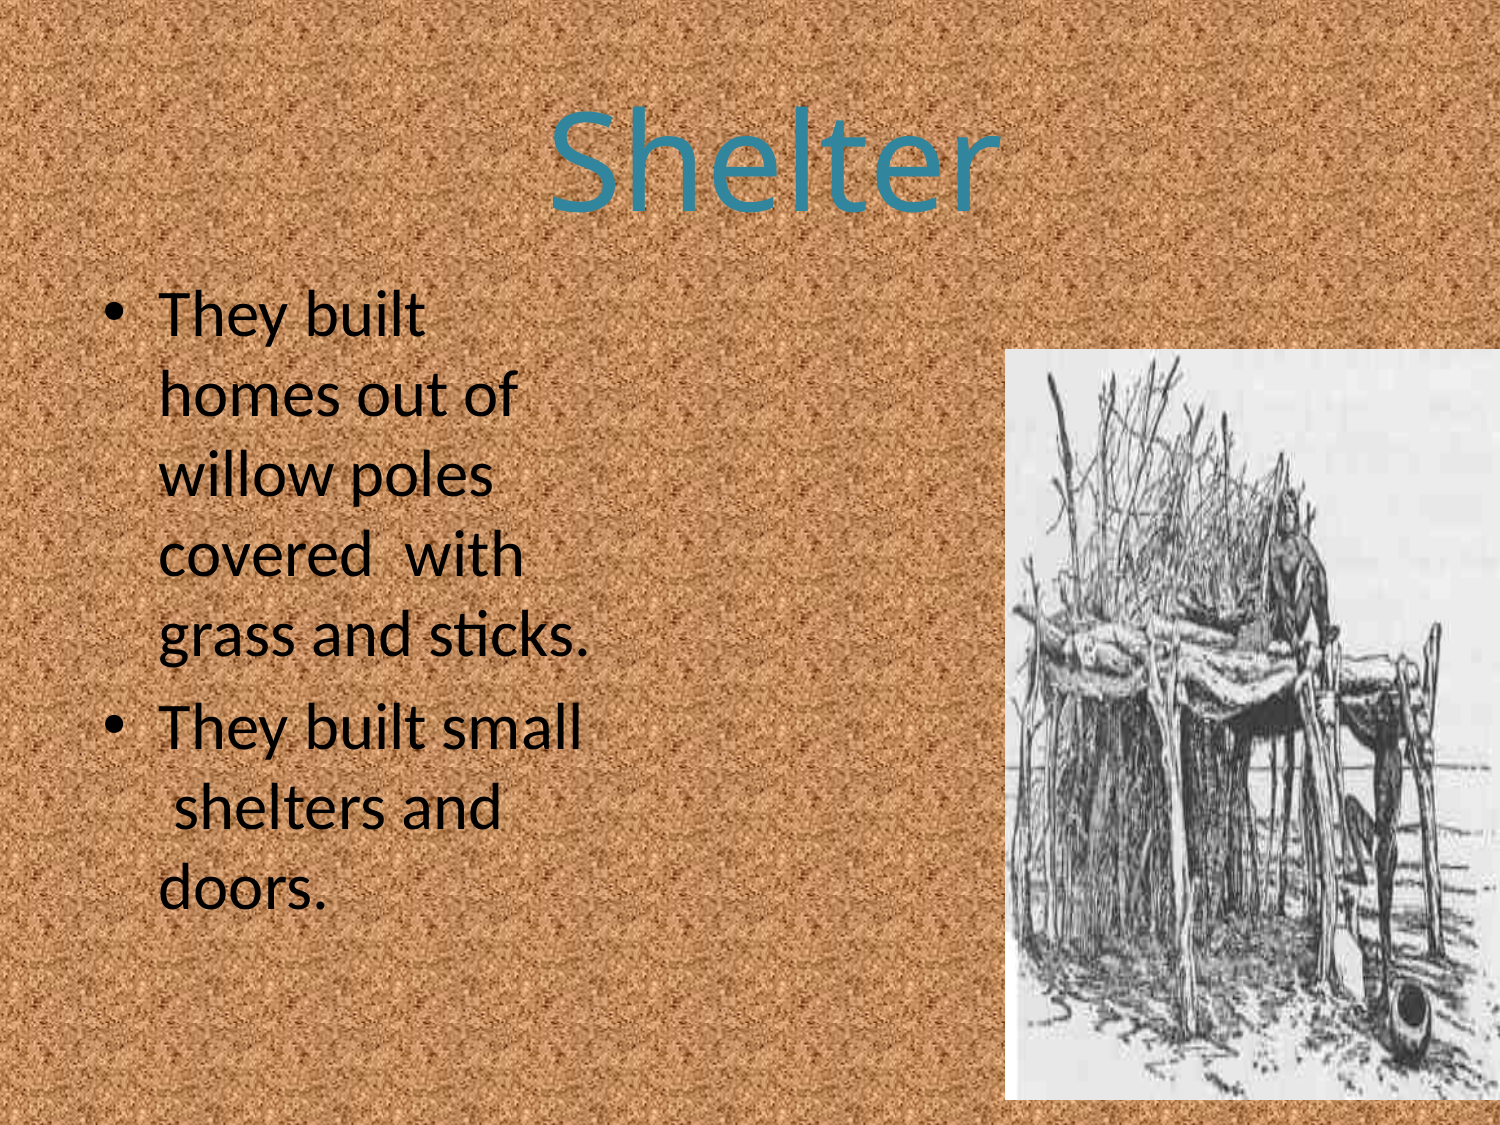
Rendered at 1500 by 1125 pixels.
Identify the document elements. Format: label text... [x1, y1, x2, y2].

list They built homes out of willow poles covered with grass and sticks. They built small shelters and doors. [87, 262, 613, 1005]
picture [0, 0, 1500, 1125]
title Shelter [125, 37, 1425, 275]
